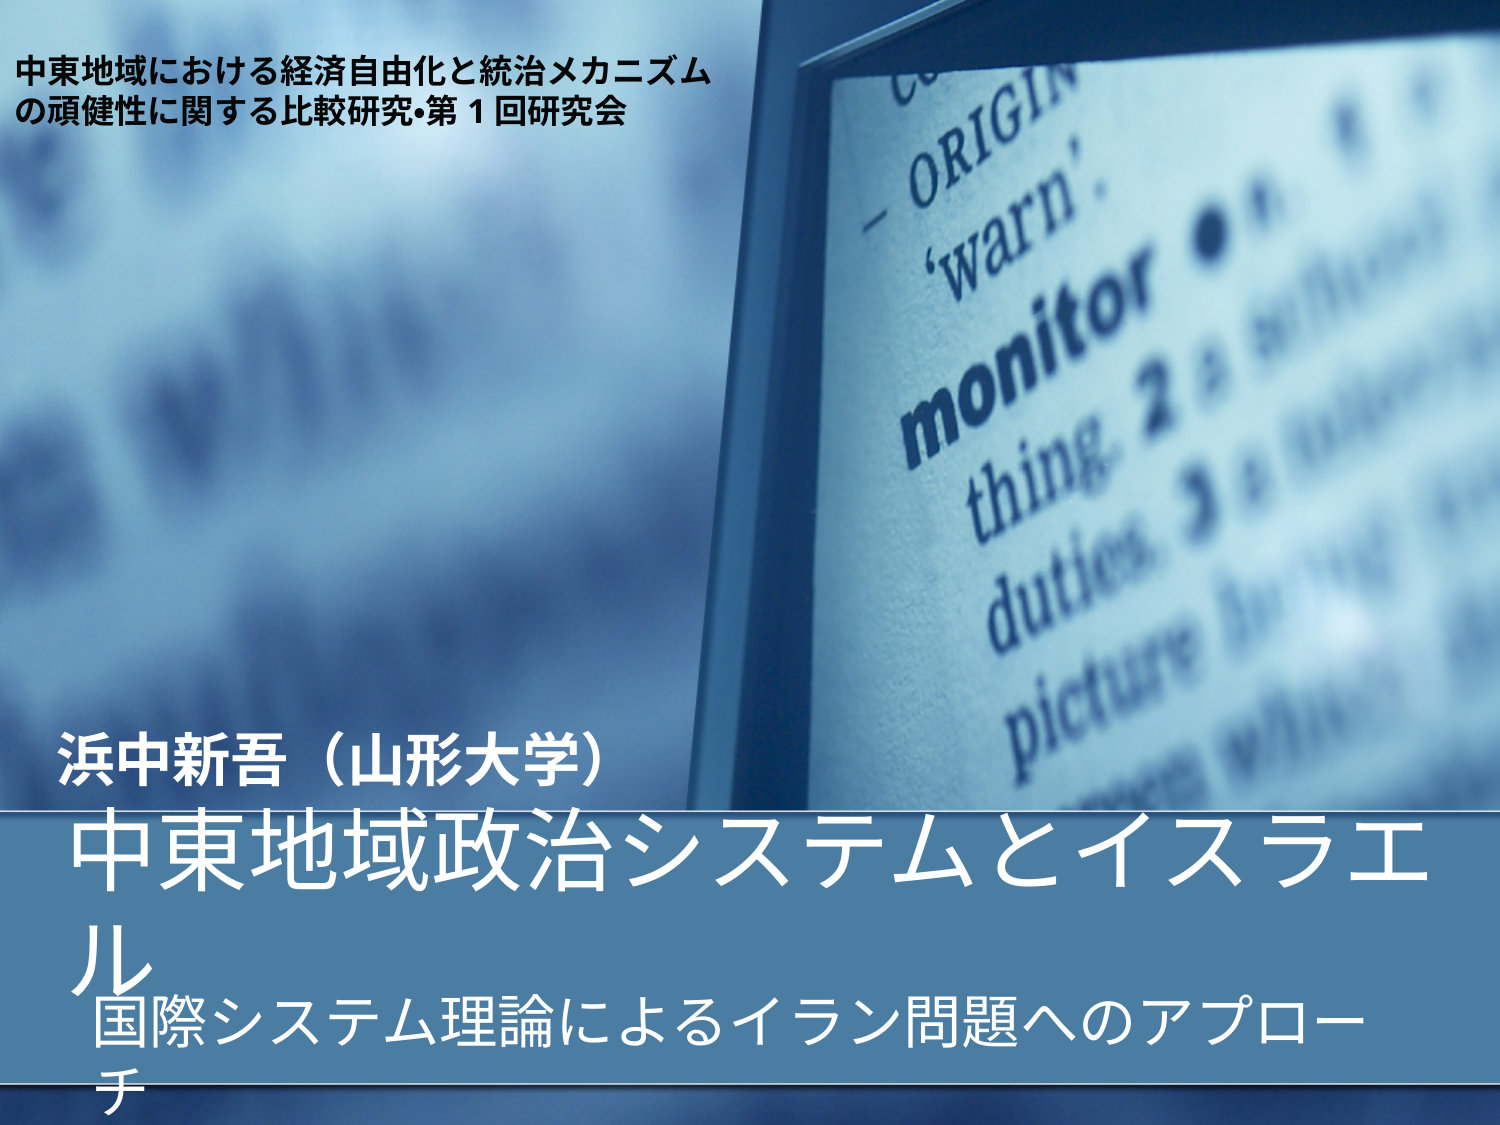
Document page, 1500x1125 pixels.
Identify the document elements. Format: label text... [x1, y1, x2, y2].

title 中東地域政治システムとイスラエル [49, 824, 1476, 981]
text_box 浜中新吾（山形大学） [41, 716, 680, 801]
subtitle 国際システム理論によるイラン問題へのアプローチ [76, 977, 1427, 1125]
text_box 中東地域における経済自由化と統治メカニズムの頑健性に関する比較研究・第1回研究会 [0, 42, 739, 138]
picture [0, 0, 1500, 1125]
